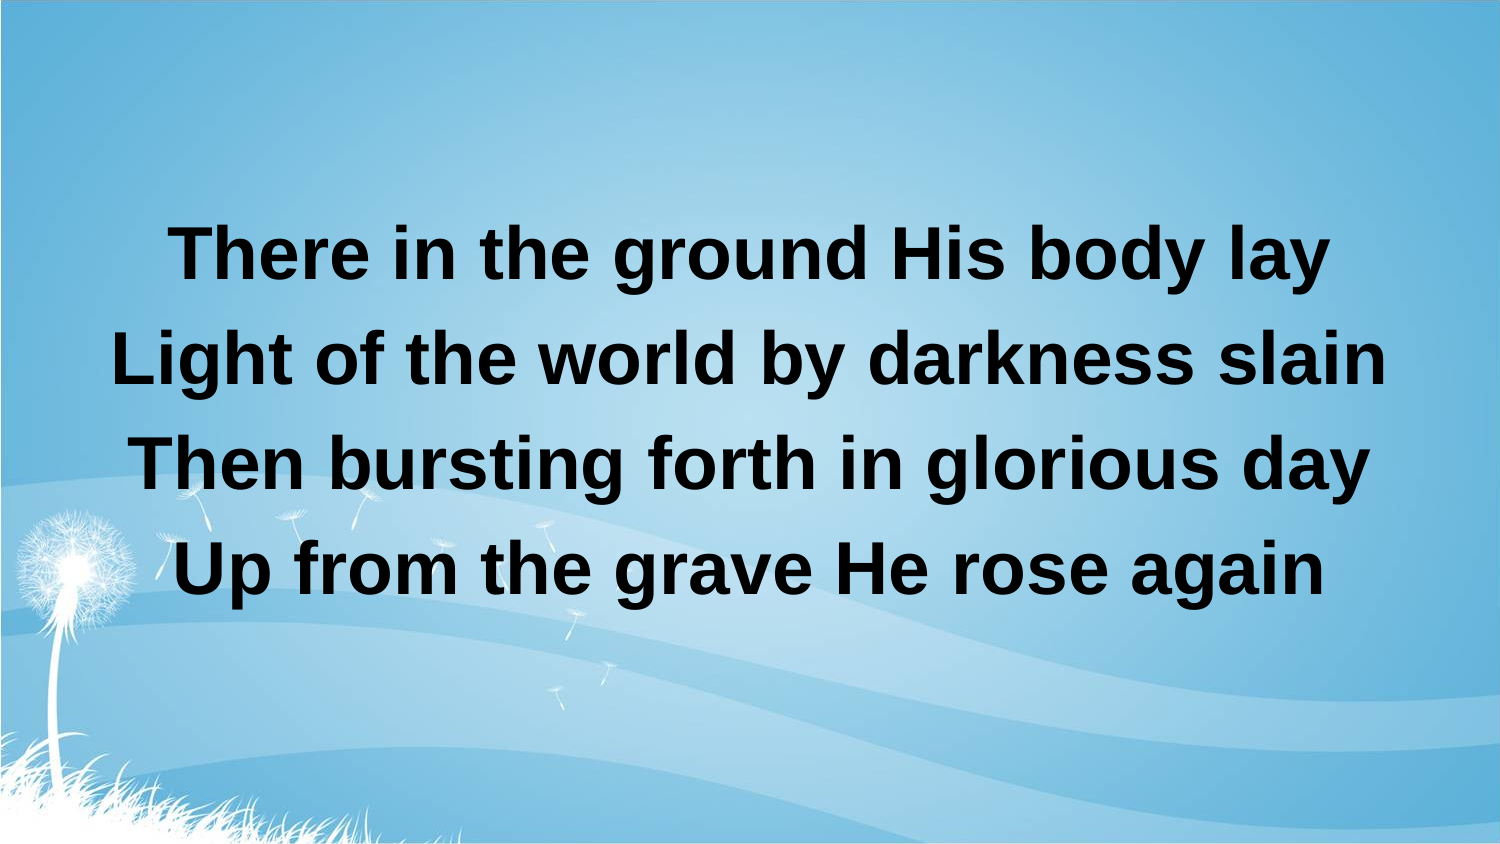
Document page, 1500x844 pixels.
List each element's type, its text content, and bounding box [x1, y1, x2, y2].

list There in the ground His body lay Light of the world by darkness slain Then bursting forth in glorious day Up from the grave He rose again [75, 196, 1425, 754]
picture [0, 0, 1500, 844]
